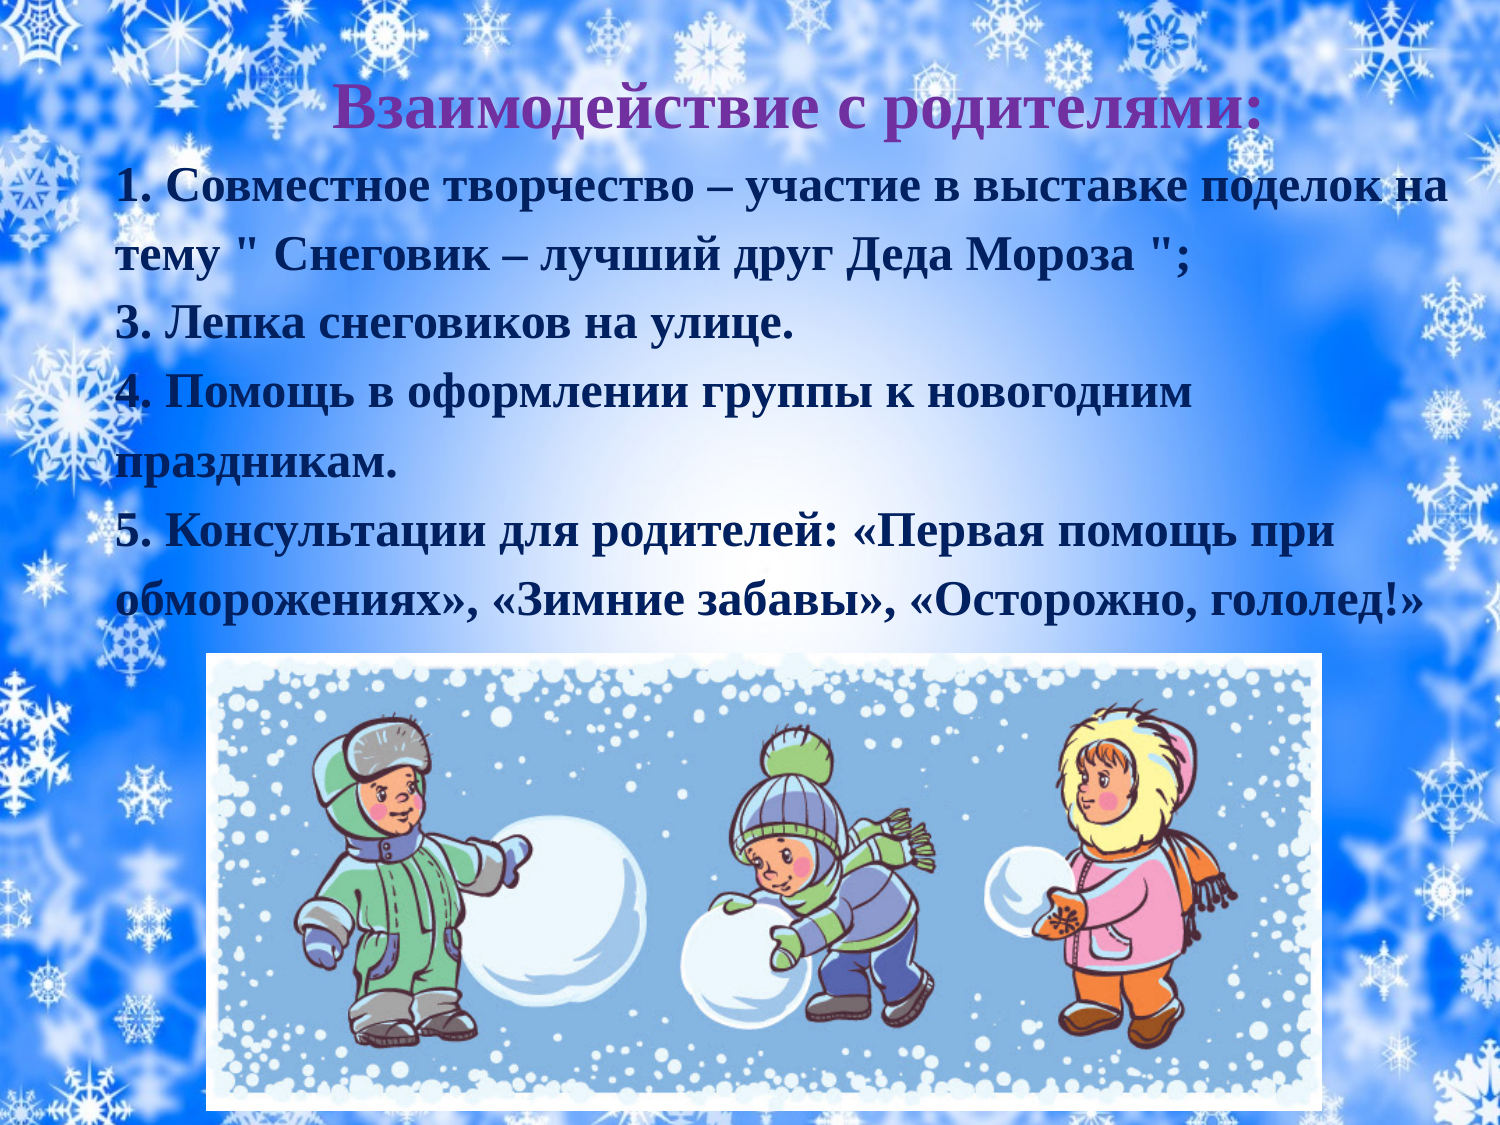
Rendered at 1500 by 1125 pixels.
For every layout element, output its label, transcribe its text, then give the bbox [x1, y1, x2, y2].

text_box Взаимодействие с родителями: 1. Совместное творчество – участие в выставке поделок на тему " Снеговик – лучший друг Деда Мороза "; 3. Лепка снеговиков на улице. 4. Помощь в оформлении группы к новогодним праздникам. 5. Консультации для родителей: «Первая помощь при обморожениях», «Зимние забавы», «Осторожно, гололед!» [100, 42, 1483, 633]
picture [0, 0, 1500, 1125]
